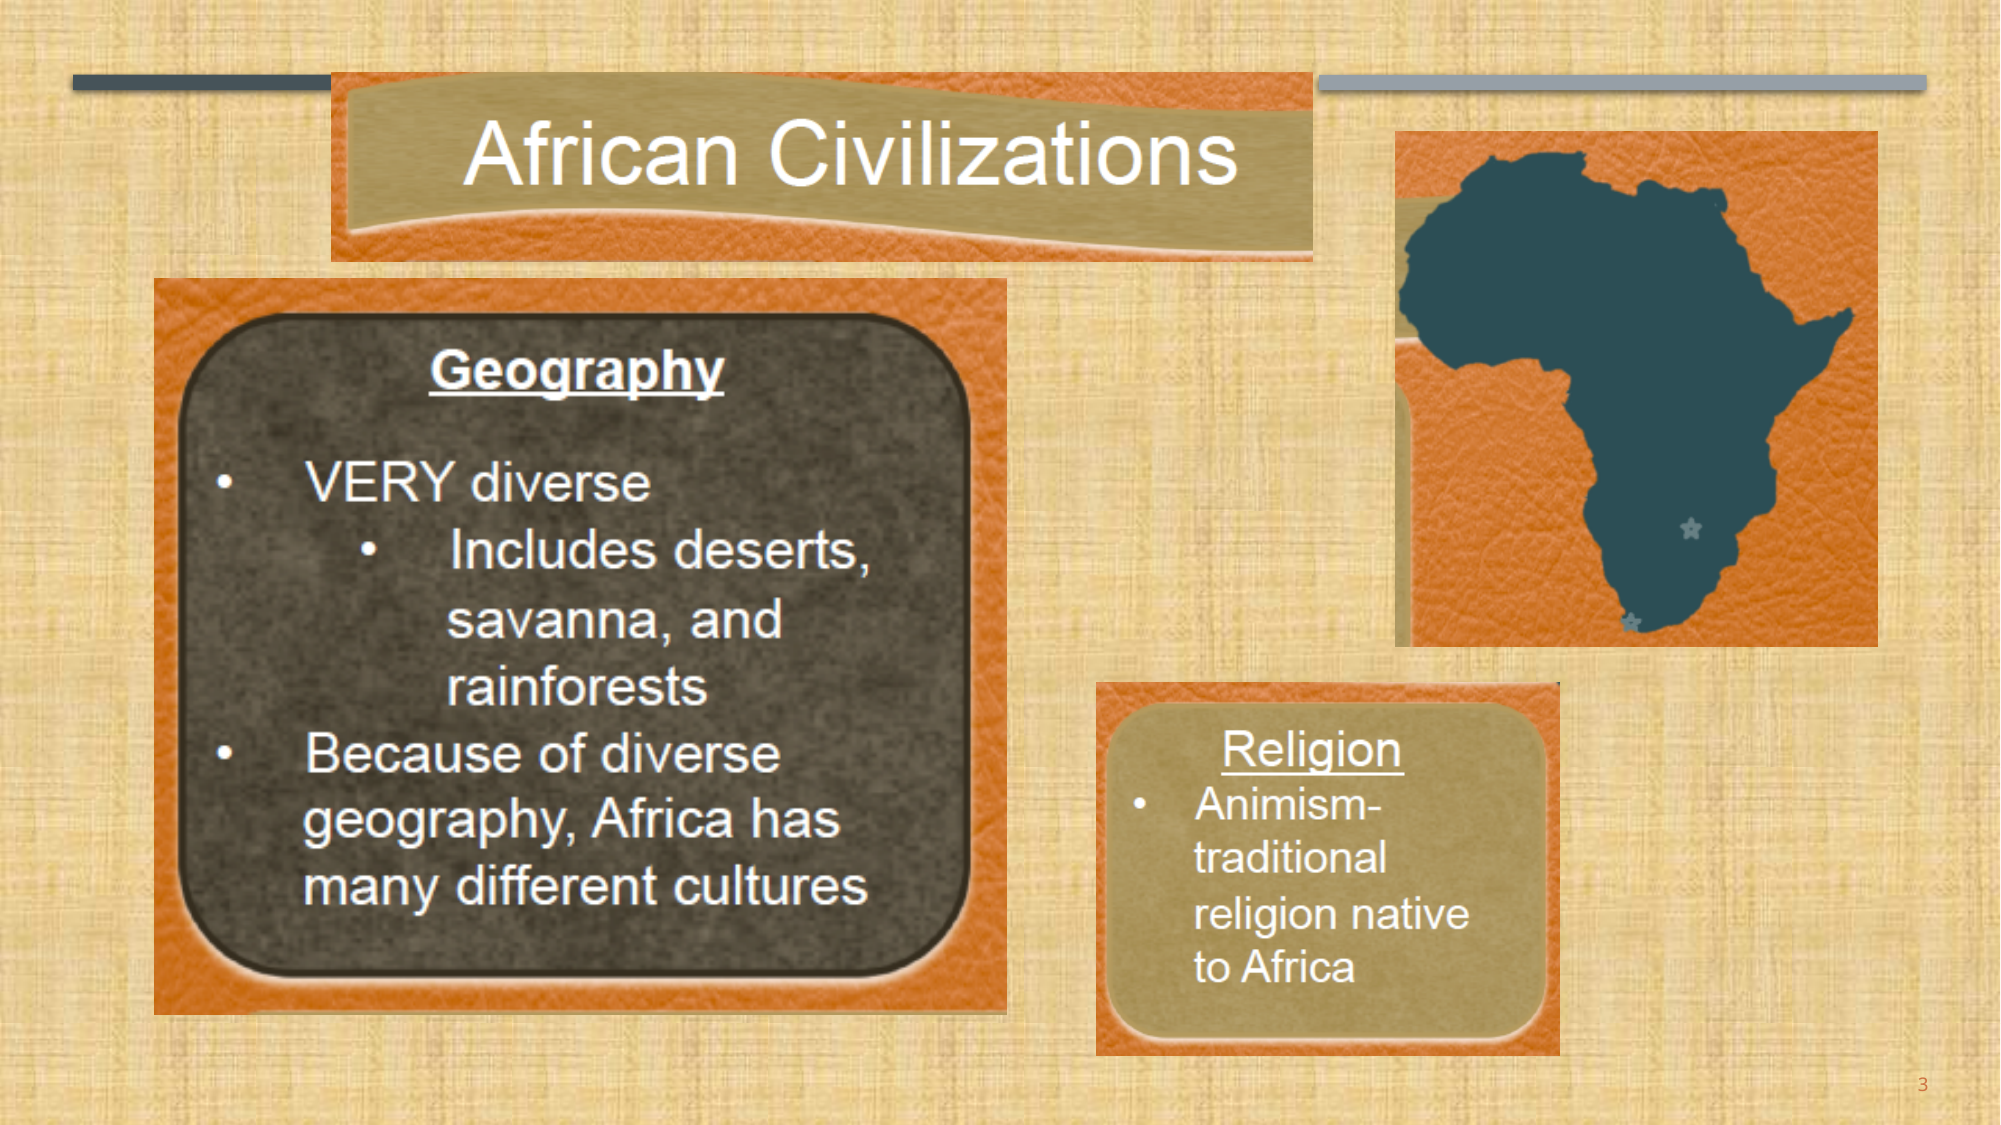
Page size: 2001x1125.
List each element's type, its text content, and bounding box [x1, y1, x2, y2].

picture [0, 0, 2001, 1125]
slide_number 3 [1770, 1055, 1944, 1116]
